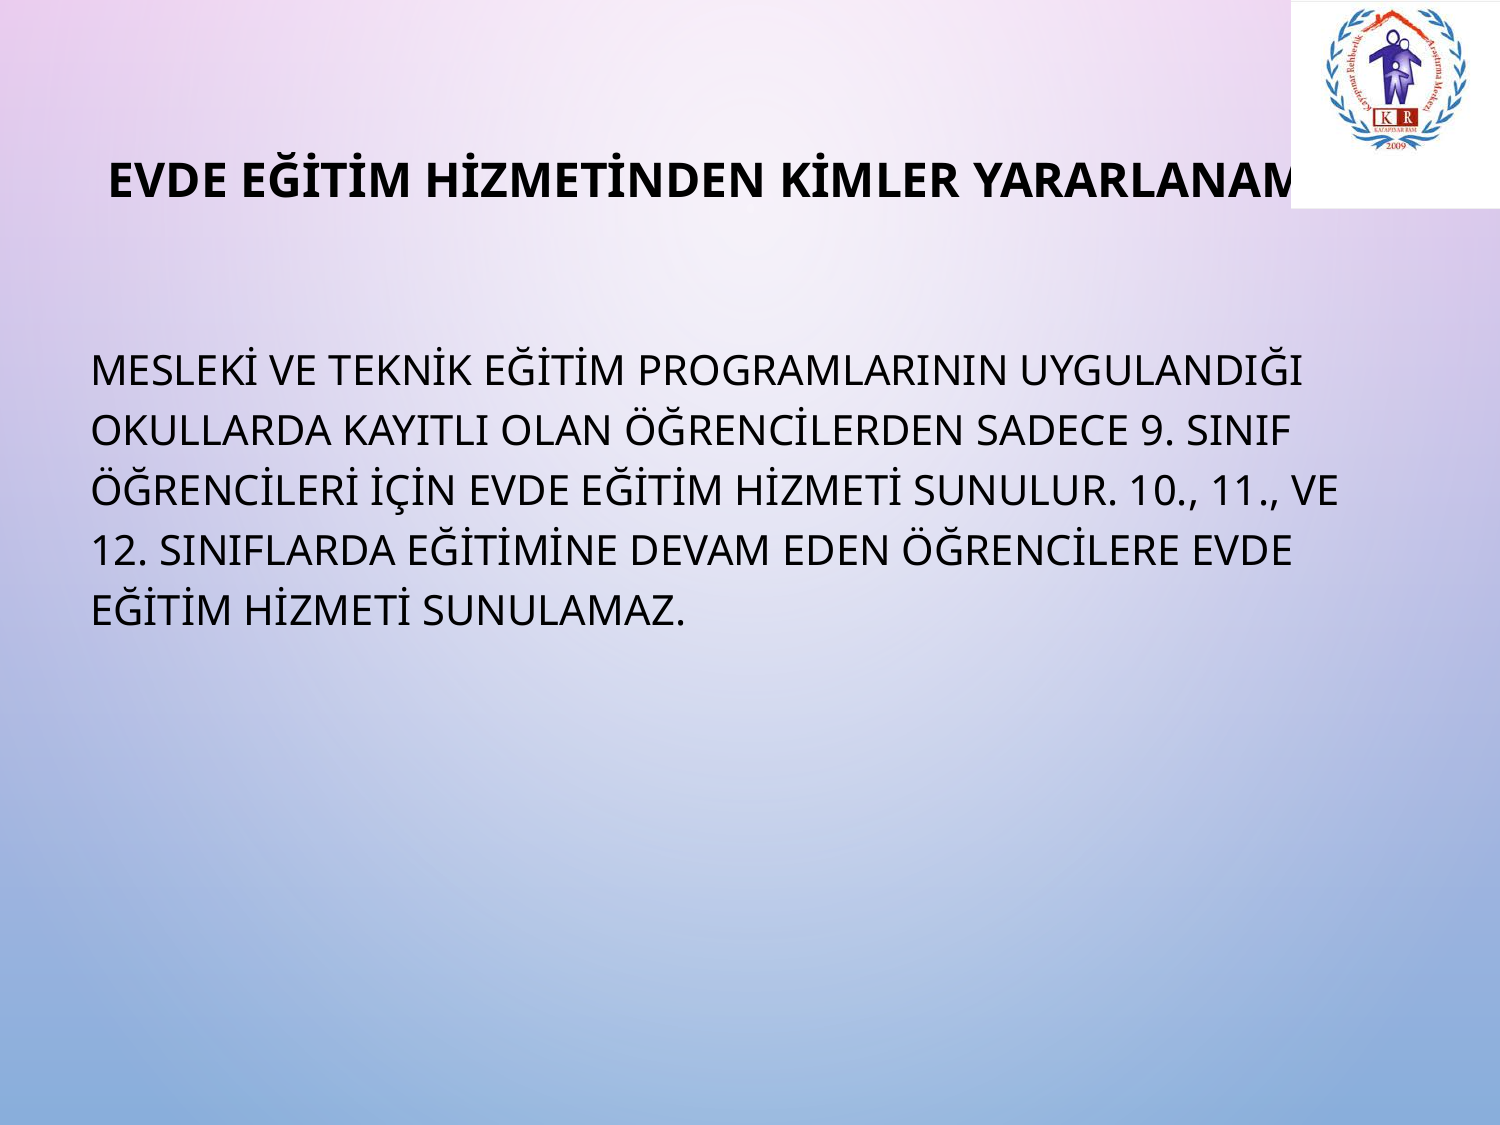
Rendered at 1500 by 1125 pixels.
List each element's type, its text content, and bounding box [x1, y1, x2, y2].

list Sorumlu olduğu eğitim programının uygulandığı okullardaki değerlendirme ölçütlerine göre yapılır. Başarı değerlendirme sonuçları öğretmenler tarafından, öğrencinin kayıtlı bulunduğu okul yönetimine bildirilir. Sınıf geçme ve diğer işlemler, kayıtlı olunan okul yönetimi tarafından yürütülür. [0, 0, 1500, 615]
title EVDE EĞİTİM HİZMETİNDEN KİMLER YARARLANAMAZ? [75, 78, 1425, 291]
picture [1291, 0, 1500, 209]
list Mesleki ve teknik eğitim programlarının uygulandığı okullarda kayıtlı olan öğrencilerden sadece 9. sınıf öğrencileri için evde eğitim hizmeti sunulur. 10., 11., ve 12. sınıflarda eğitimine devam eden öğrencilere evde eğitim hizmeti sunulamaz. [75, 326, 1425, 1005]
